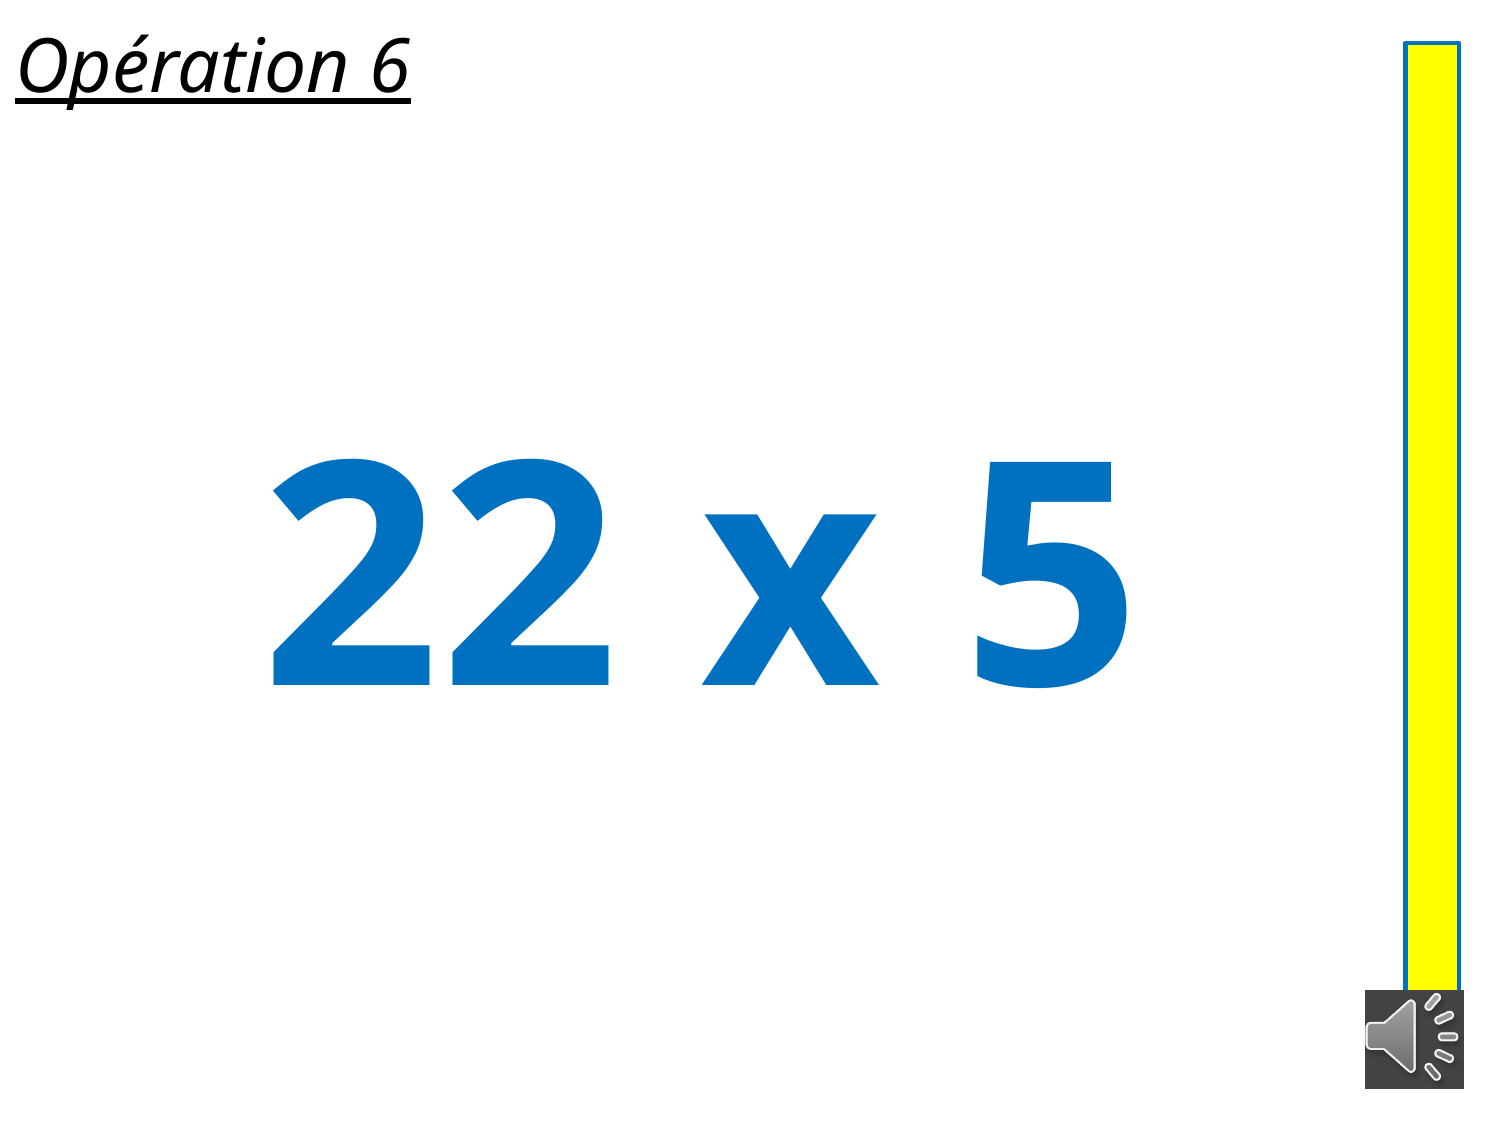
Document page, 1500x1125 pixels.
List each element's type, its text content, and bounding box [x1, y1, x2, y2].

text_box [1403, 41, 1461, 987]
text_box 22 x 5 [0, 365, 1403, 756]
title Opération 6 [0, 0, 502, 126]
picture [1364, 989, 1465, 1090]
